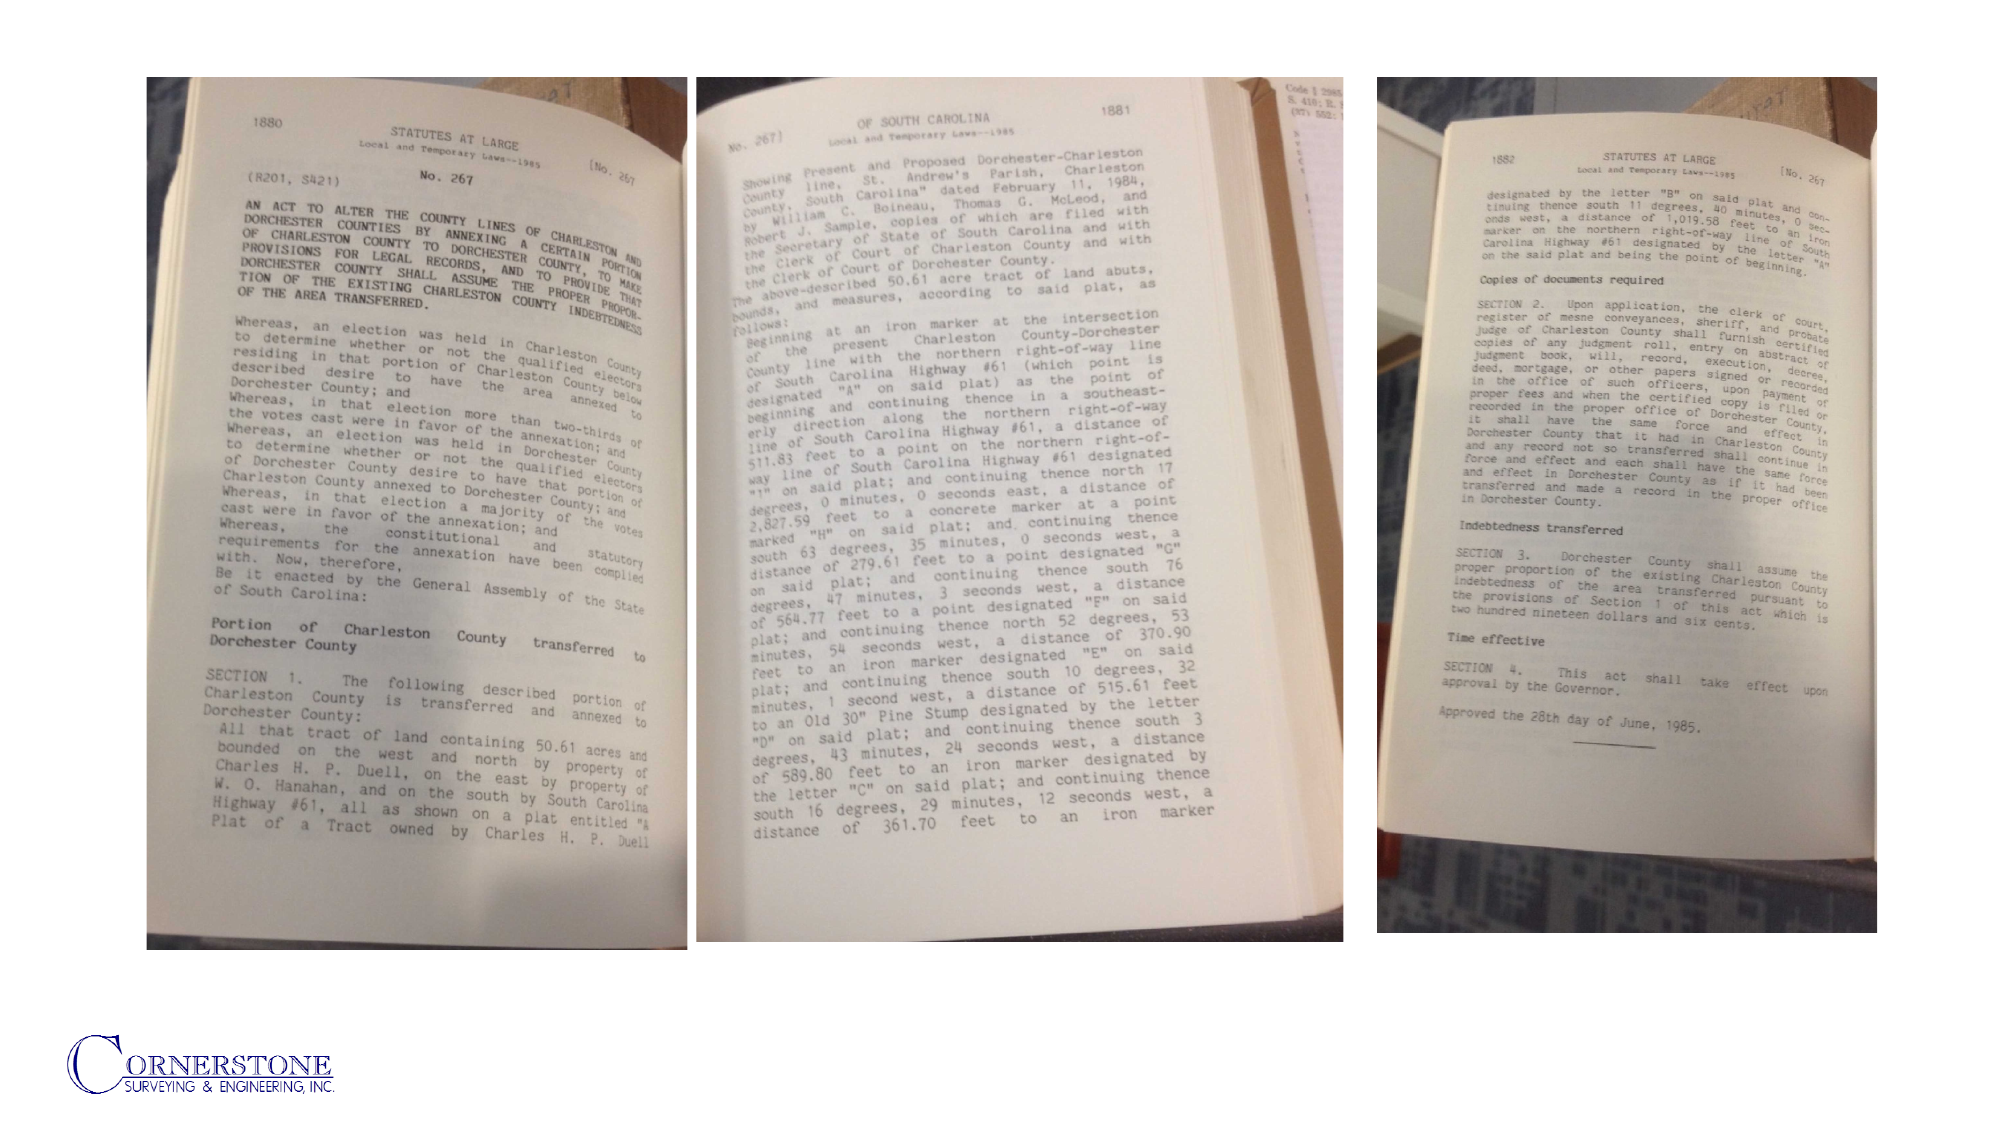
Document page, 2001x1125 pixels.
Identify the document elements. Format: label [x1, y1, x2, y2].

picture [146, 77, 688, 950]
picture [696, 76, 1344, 942]
picture [63, 1027, 369, 1118]
list [1377, 77, 1878, 933]
